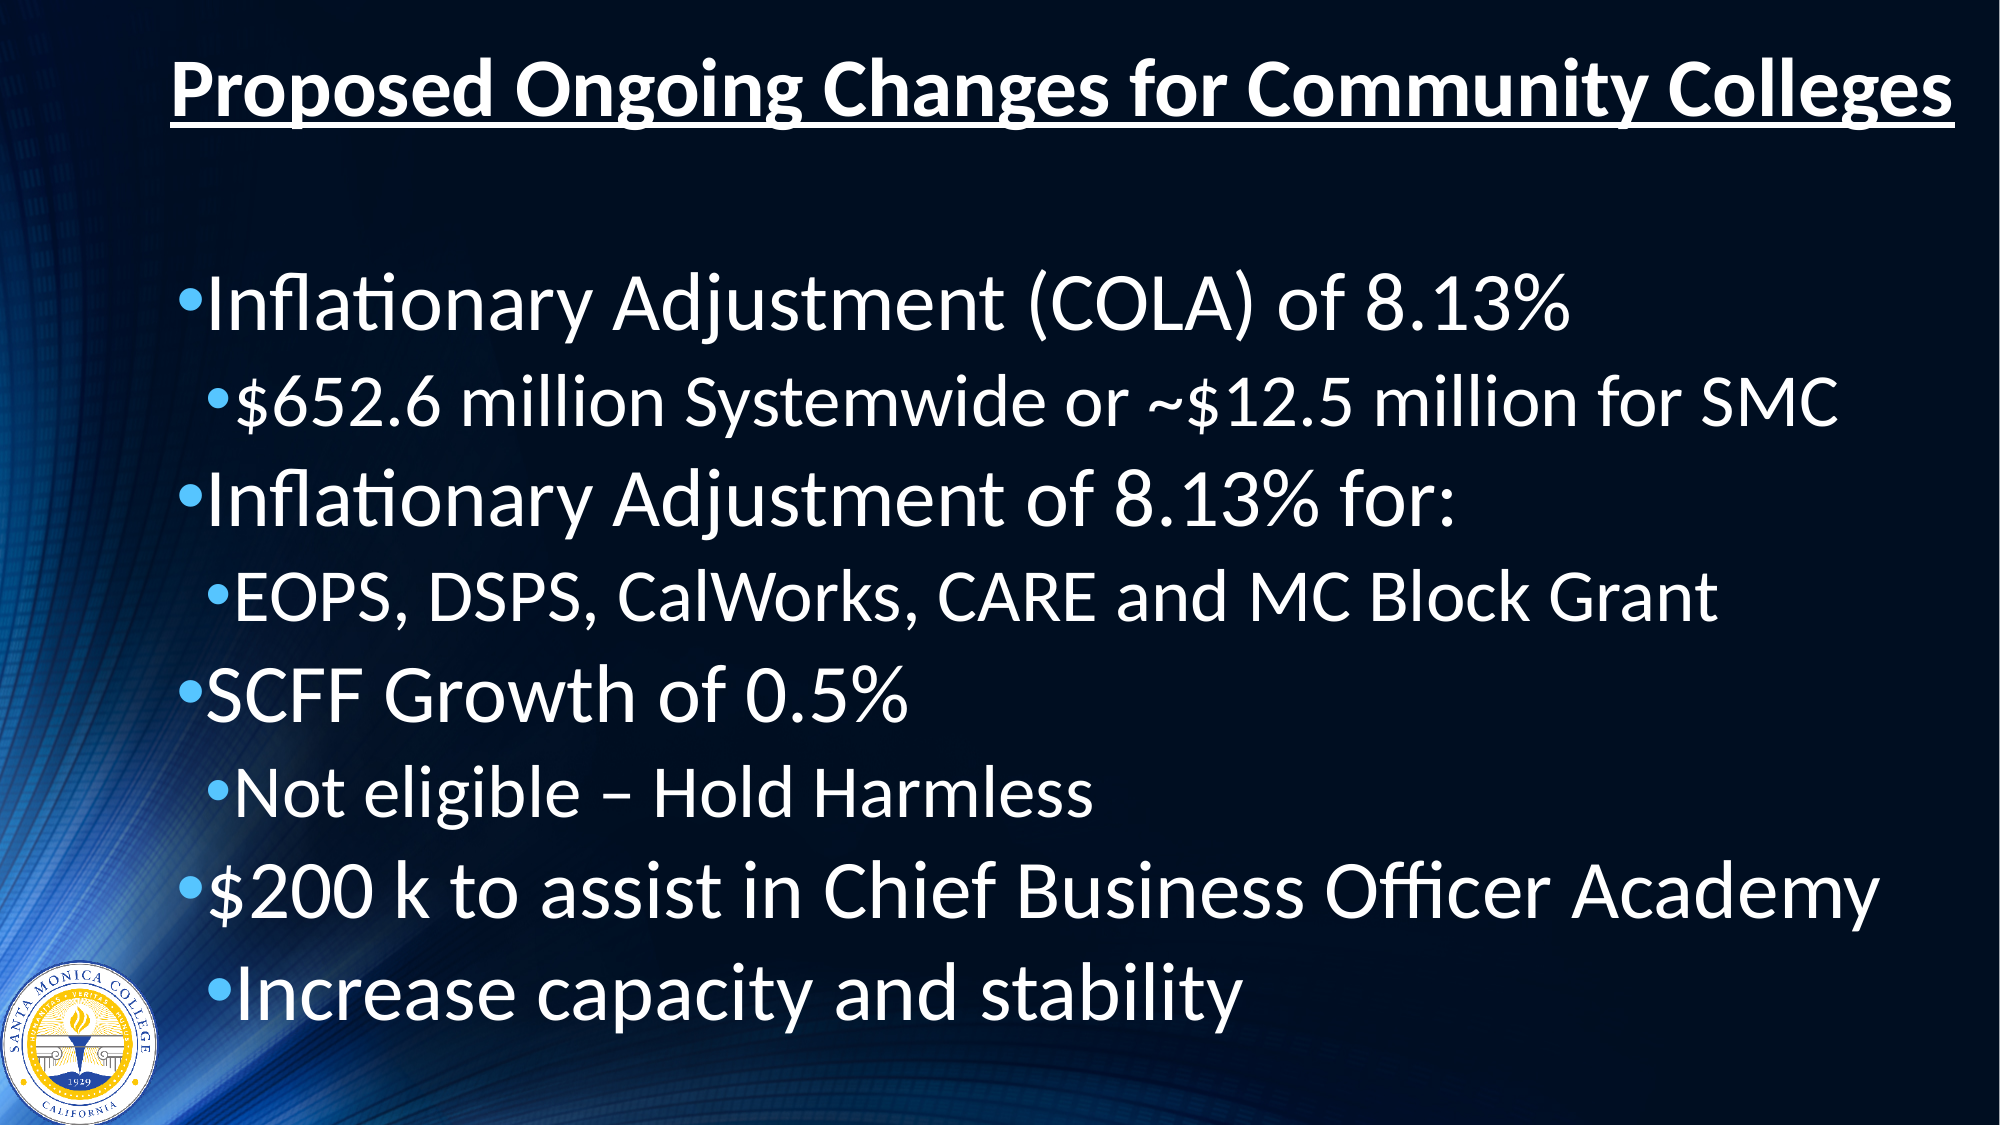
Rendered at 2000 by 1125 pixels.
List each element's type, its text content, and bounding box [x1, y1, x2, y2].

picture [0, 0, 2000, 1125]
list Proposed Ongoing Changes for Community Colleges Inflationary Adjustment (COLA) of 8.13% $652.6 million Systemwide or ~$12.5 million for SMC Inflationary Adjustment of 8.13% for: EOPS, DSPS, CalWorks, CARE and MC Block Grant SCFF Growth of 0.5% Not eligible – Hold Harmless $200 k to assist in Chief Business Officer Academy Increase capacity and stability [49, 37, 2000, 1104]
